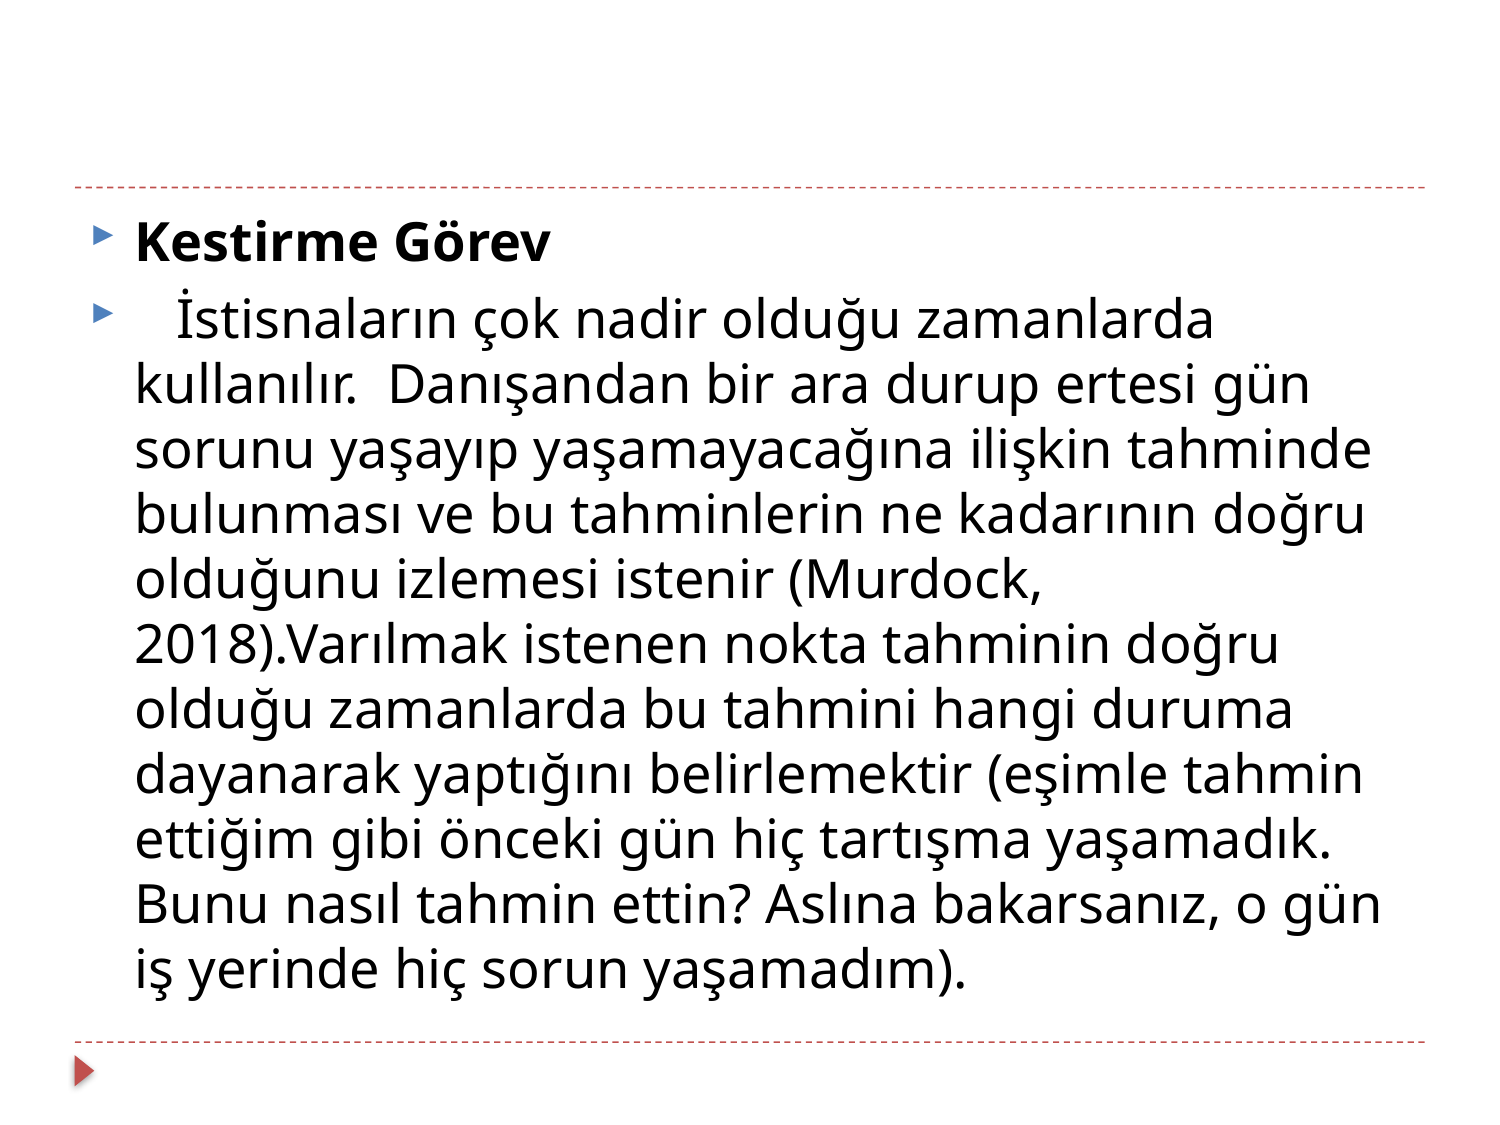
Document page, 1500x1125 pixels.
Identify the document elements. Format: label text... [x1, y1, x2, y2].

list Kestirme Görev İstisnaların çok nadir olduğu zamanlarda kullanılır. Danışandan bir ara durup ertesi gün sorunu yaşayıp yaşamayacağına ilişkin tahminde bulunması ve bu tahminlerin ne kadarının doğru olduğunu izlemesi istenir (Murdock, 2018).Varılmak istenen nokta tahminin doğru olduğu zamanlarda bu tahmini hangi duruma dayanarak yaptığını belirlemektir (eşimle tahmin ettiğim gibi önceki gün hiç tartışma yaşamadık. Bunu nasıl tahmin ettin? Aslına bakarsanız, o gün iş yerinde hiç sorun yaşamadım). [75, 200, 1425, 1010]
